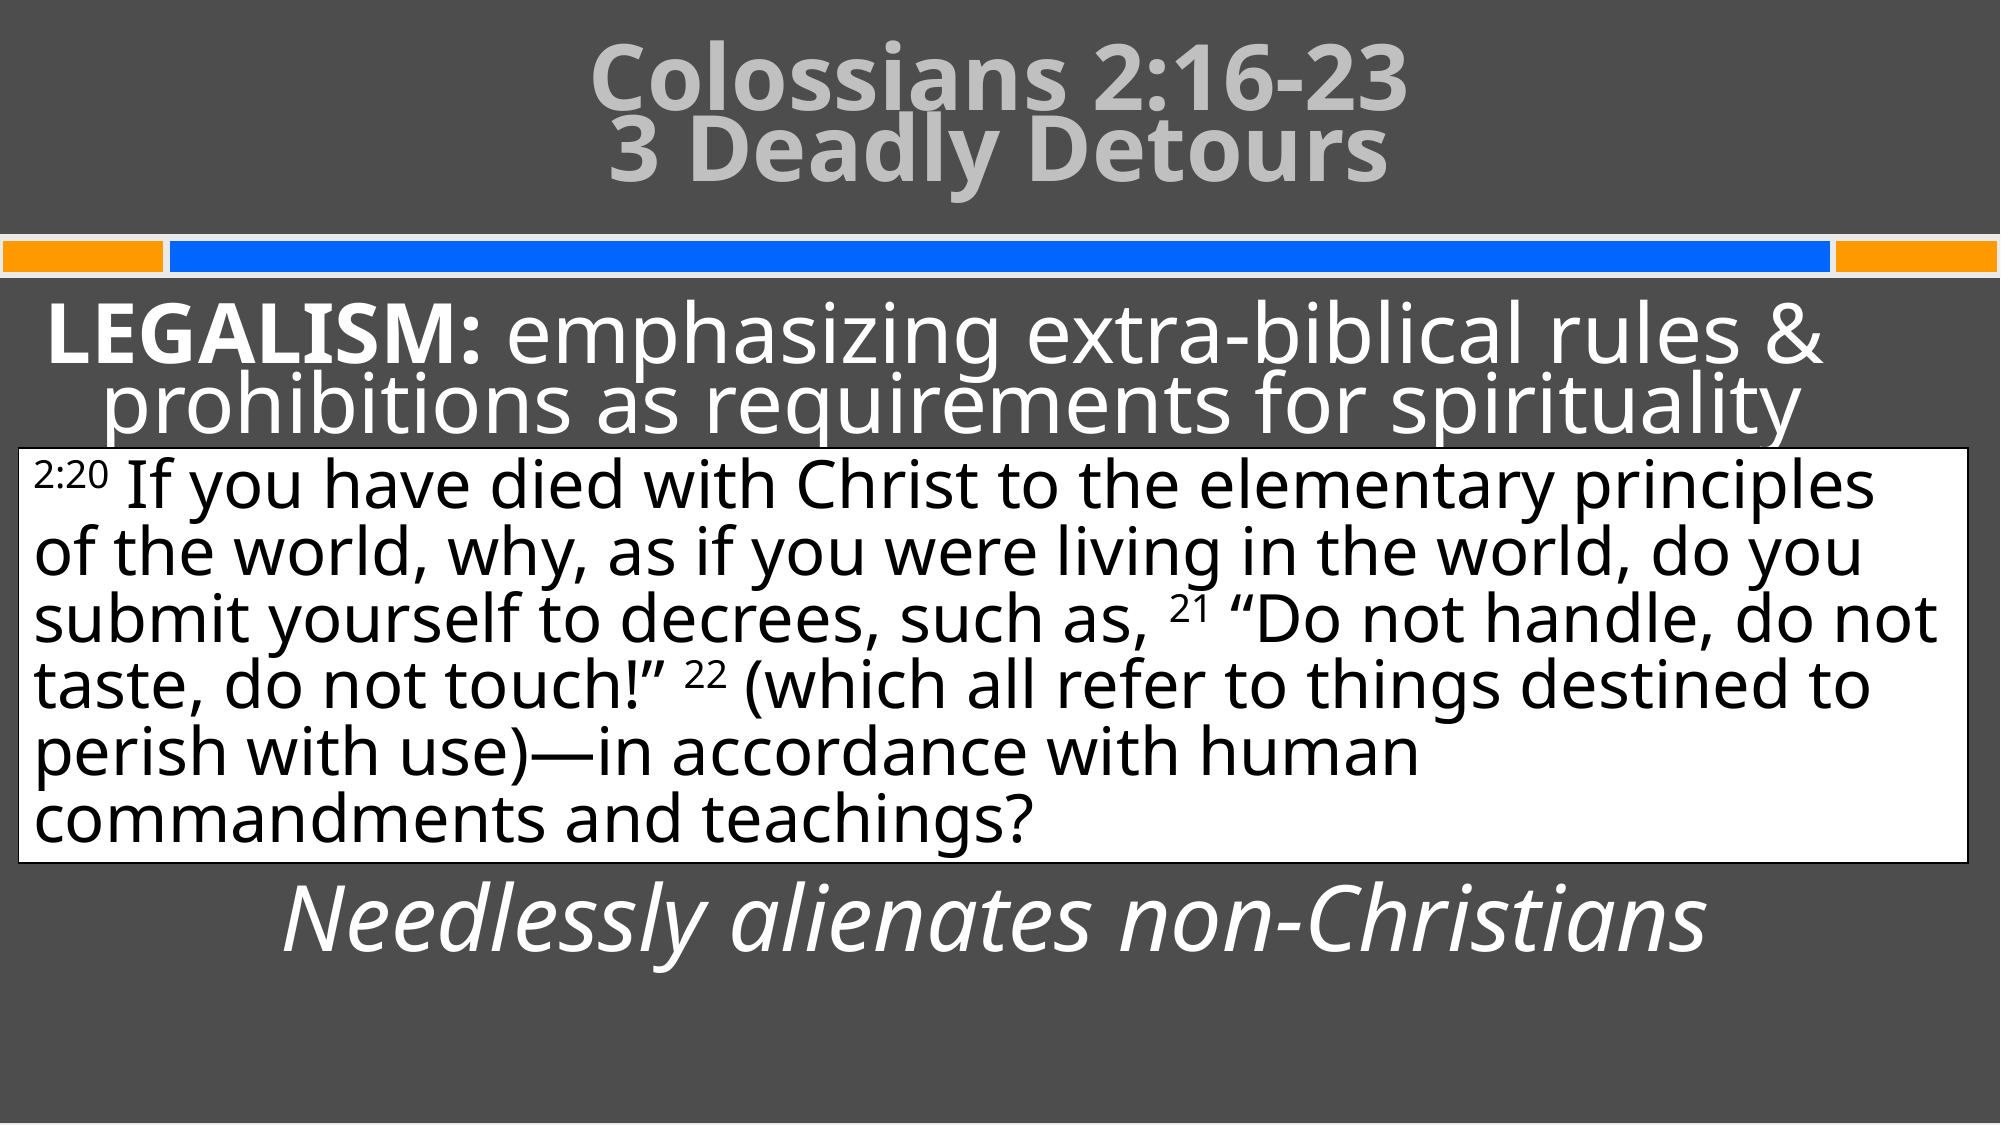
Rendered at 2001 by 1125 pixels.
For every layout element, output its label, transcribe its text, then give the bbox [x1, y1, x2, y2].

list LEGALISM: emphasizing extra-biblical rules & prohibitions as requirements for spirituality Needlessly alienates non-Christians [29, 299, 1964, 448]
text_box 2:20 If you have died with Christ to the elementary principles of the world, why, as if you were living in the world, do you submit yourself to decrees, such as, 21 “Do not handle, do not taste, do not touch!” 22 (which all refer to things destined to perish with use)—in accordance with human commandments and teachings? [18, 448, 1968, 863]
title Colossians 2:16-23 3 Deadly Detours [99, 44, 1901, 213]
list LEGALISM: emphasizing extra-biblical rules & prohibitions as requirements for spirituality Needlessly alienates non-Christians [29, 863, 1964, 1101]
